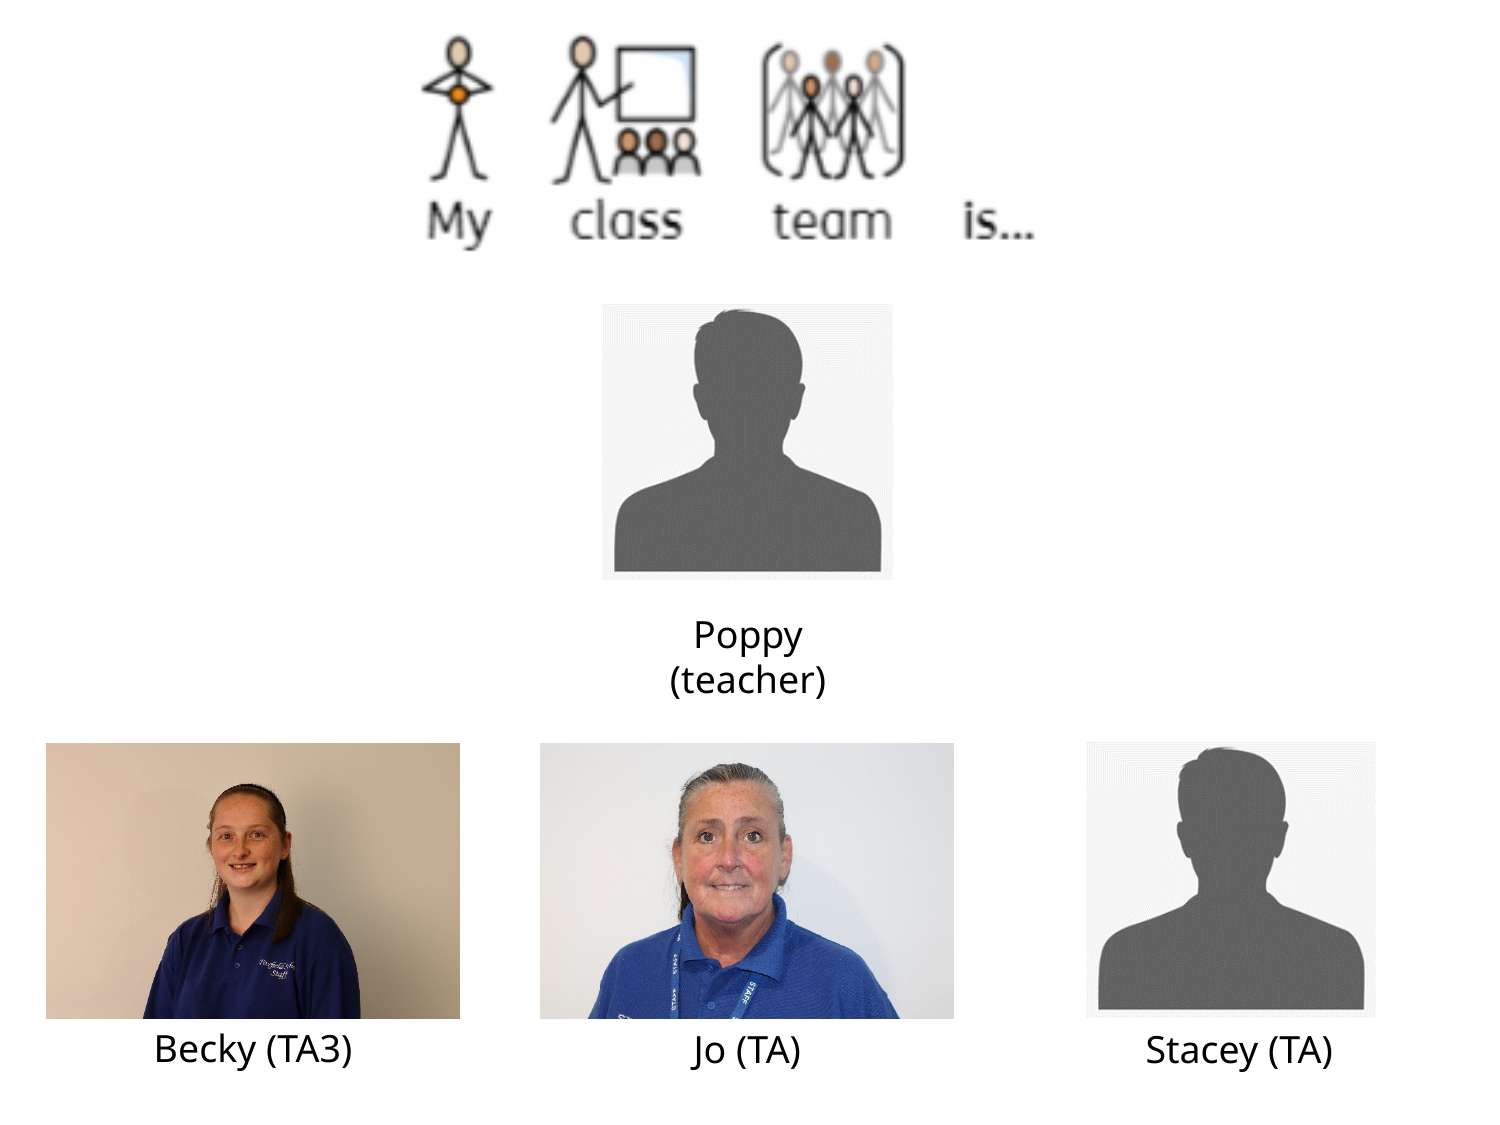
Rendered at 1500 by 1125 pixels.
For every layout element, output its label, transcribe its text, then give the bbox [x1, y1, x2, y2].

picture [1085, 741, 1377, 1018]
picture [45, 742, 460, 1019]
text_box Becky (TA3) [111, 1027, 395, 1078]
picture [540, 742, 955, 1019]
picture [601, 303, 893, 580]
text_box Jo (TA) [605, 1027, 889, 1079]
text_box Poppy (teacher) [609, 603, 887, 709]
picture [394, 6, 1066, 280]
text_box Stacey (TA) [1092, 1026, 1376, 1079]
